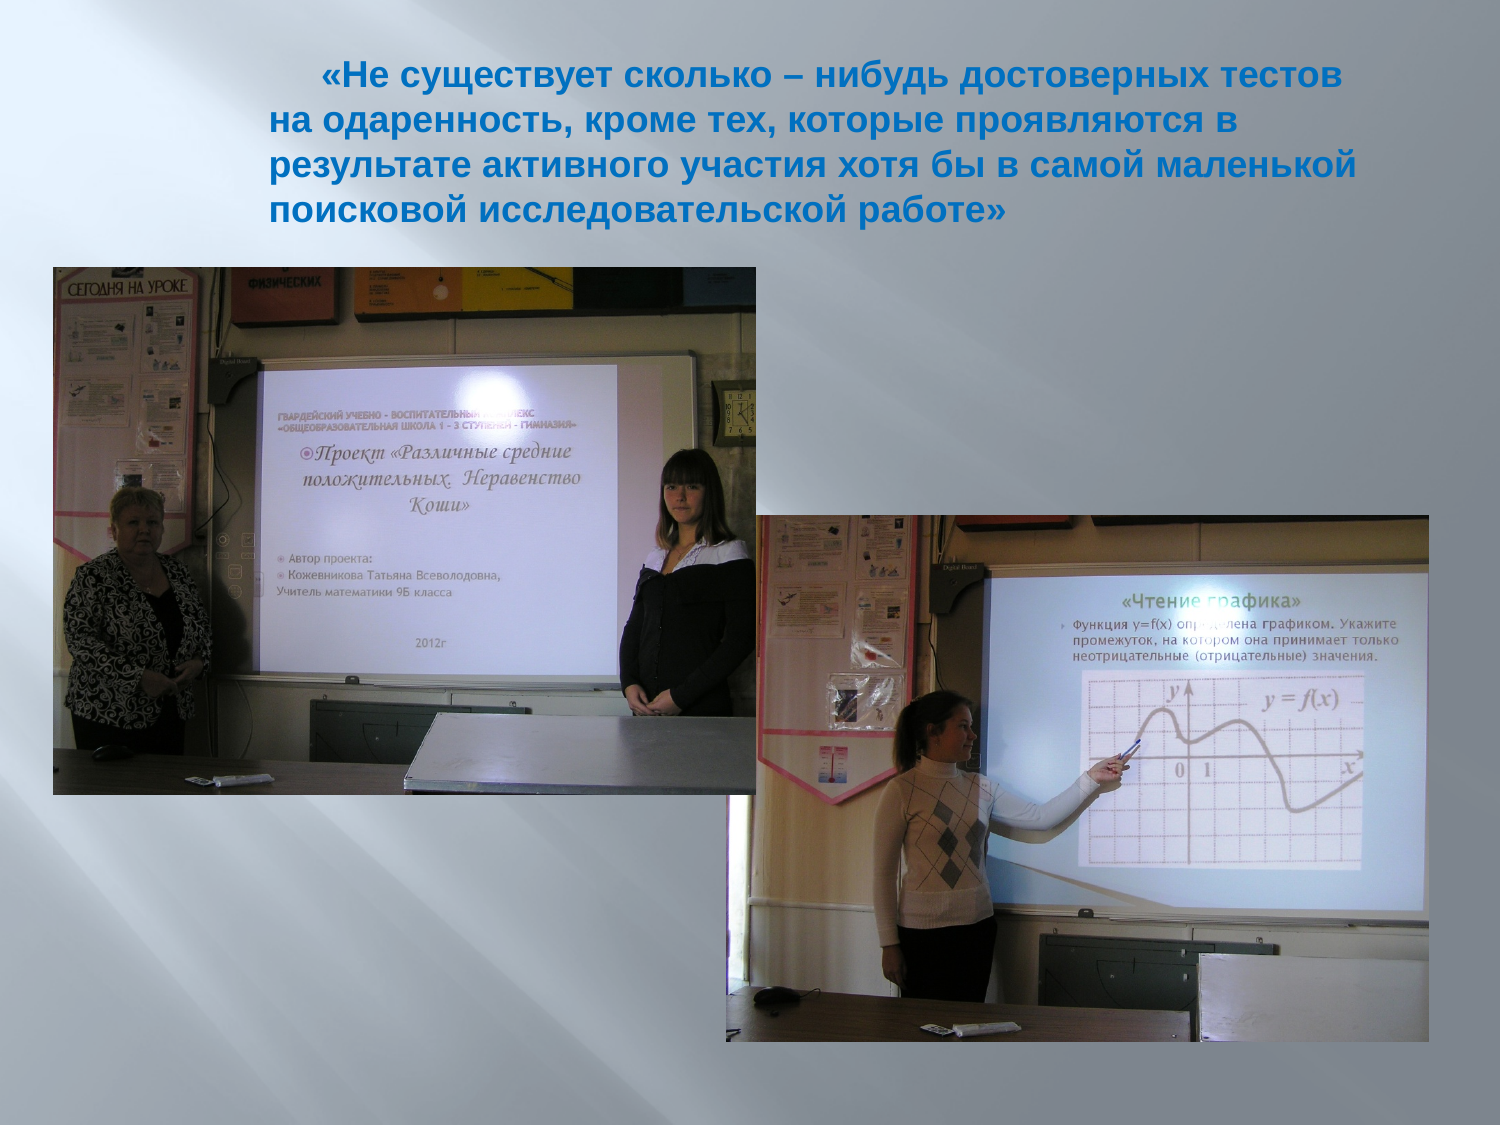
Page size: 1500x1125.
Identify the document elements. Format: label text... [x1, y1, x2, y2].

text_box «Не существует сколько – нибудь достоверных тестов на одаренность, кроме тех, которые проявляются в результате активного участия хотя бы в самой маленькой поисковой исследовательской работе» А.Н.Колмогоров [253, 42, 1388, 328]
picture [52, 266, 1429, 1042]
